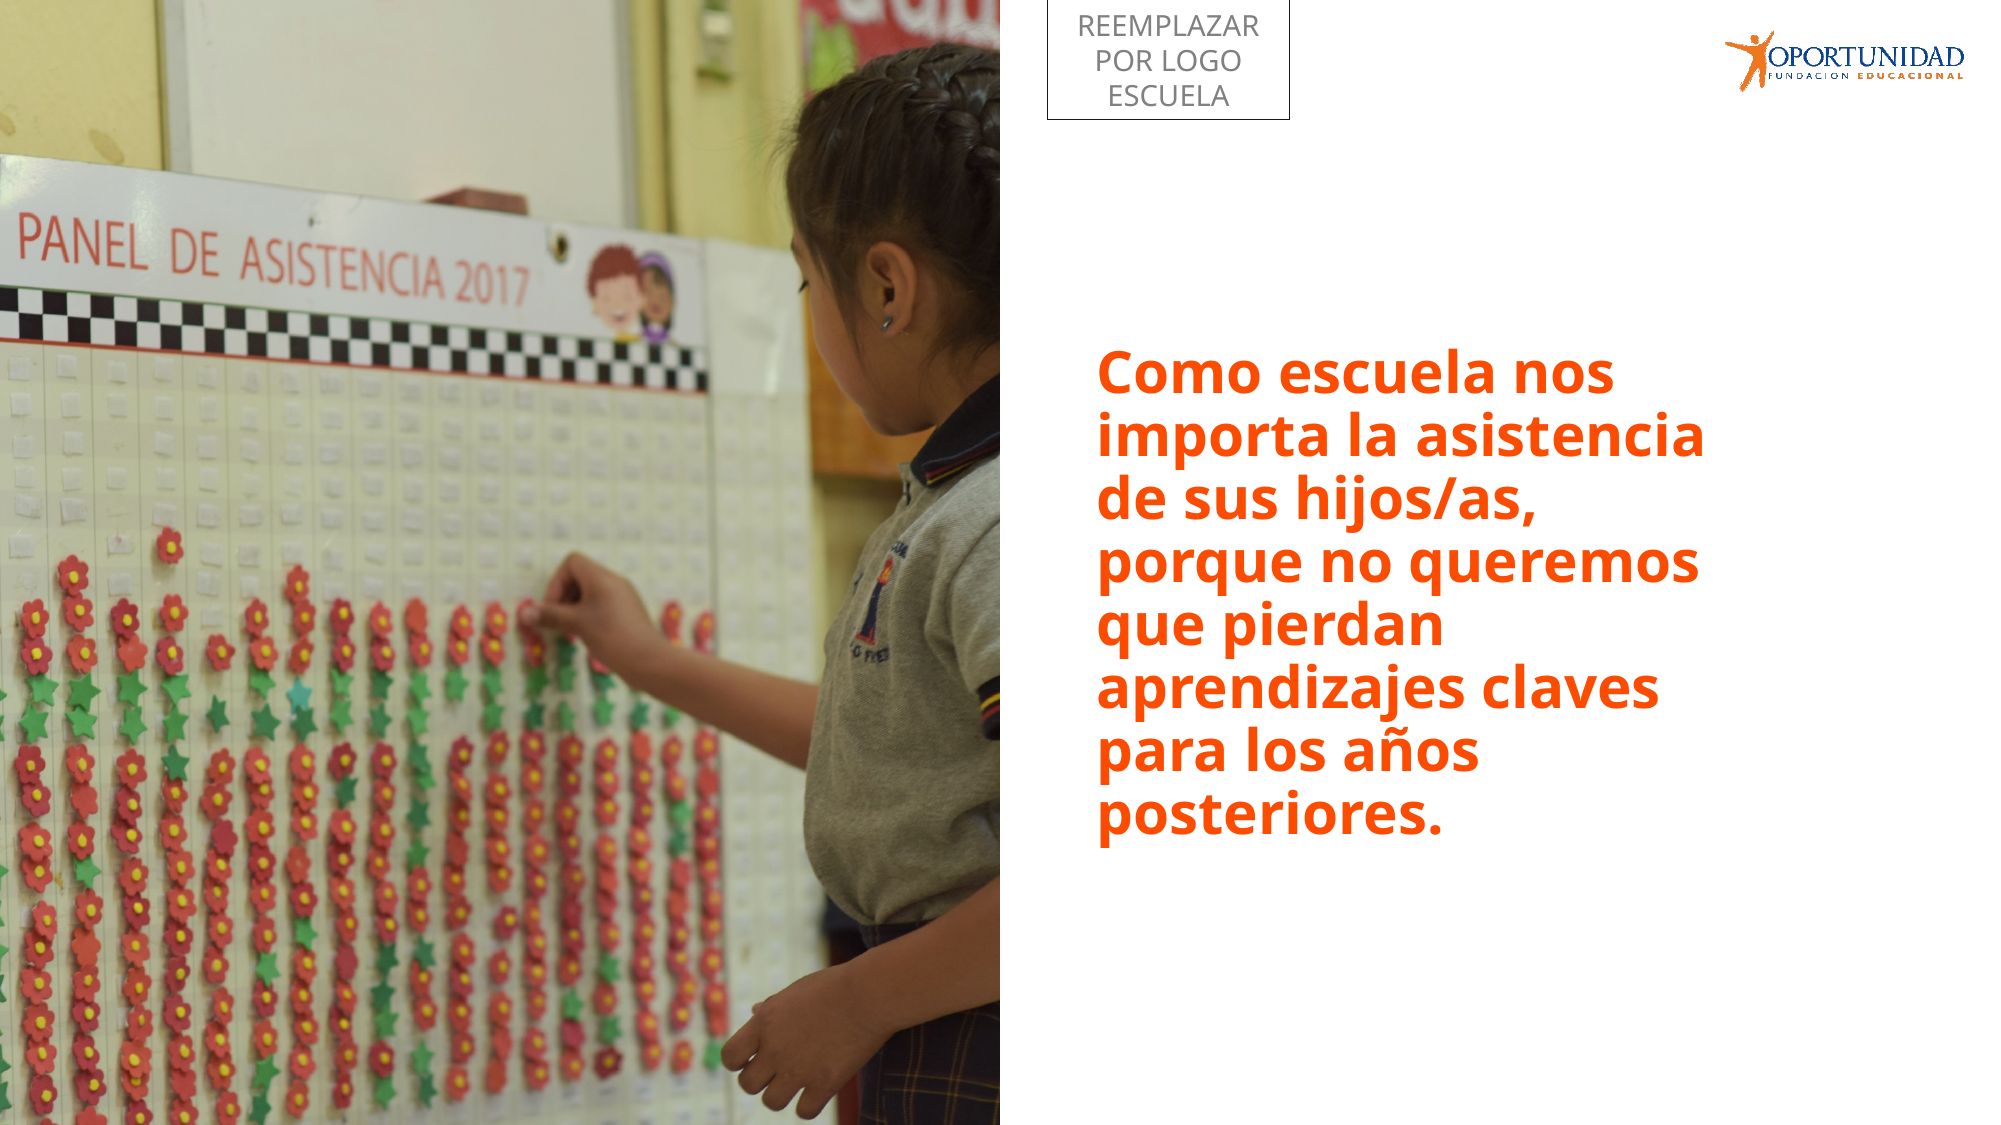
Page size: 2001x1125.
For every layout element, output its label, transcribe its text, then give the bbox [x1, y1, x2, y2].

picture [0, 0, 1000, 1125]
text_box REEMPLAZAR POR LOGO ESCUELA [1047, 0, 1290, 120]
text_box Como escuela nos importa la asistencia de sus hijos/as, porque no queremos que pierdan aprendizajes claves para los años posteriores. [1081, 336, 1774, 862]
picture [1717, 22, 1971, 100]
